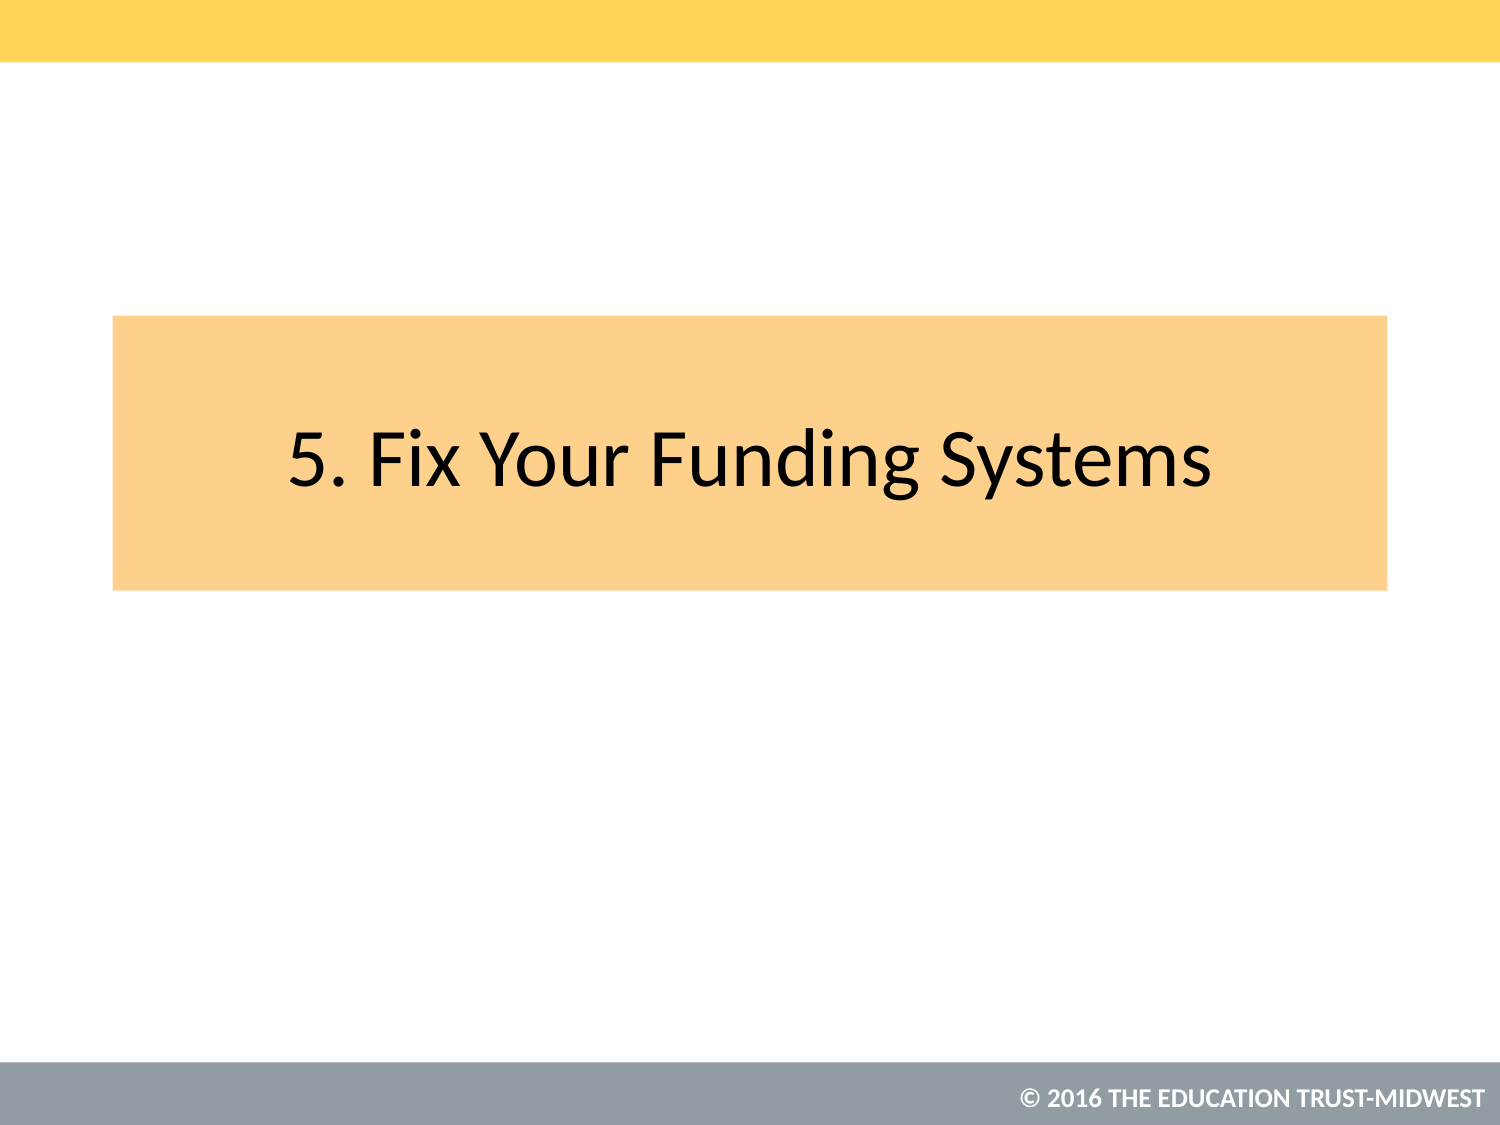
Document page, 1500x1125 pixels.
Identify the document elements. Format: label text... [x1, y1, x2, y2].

title 5. Fix Your Funding Systems [112, 315, 1388, 591]
